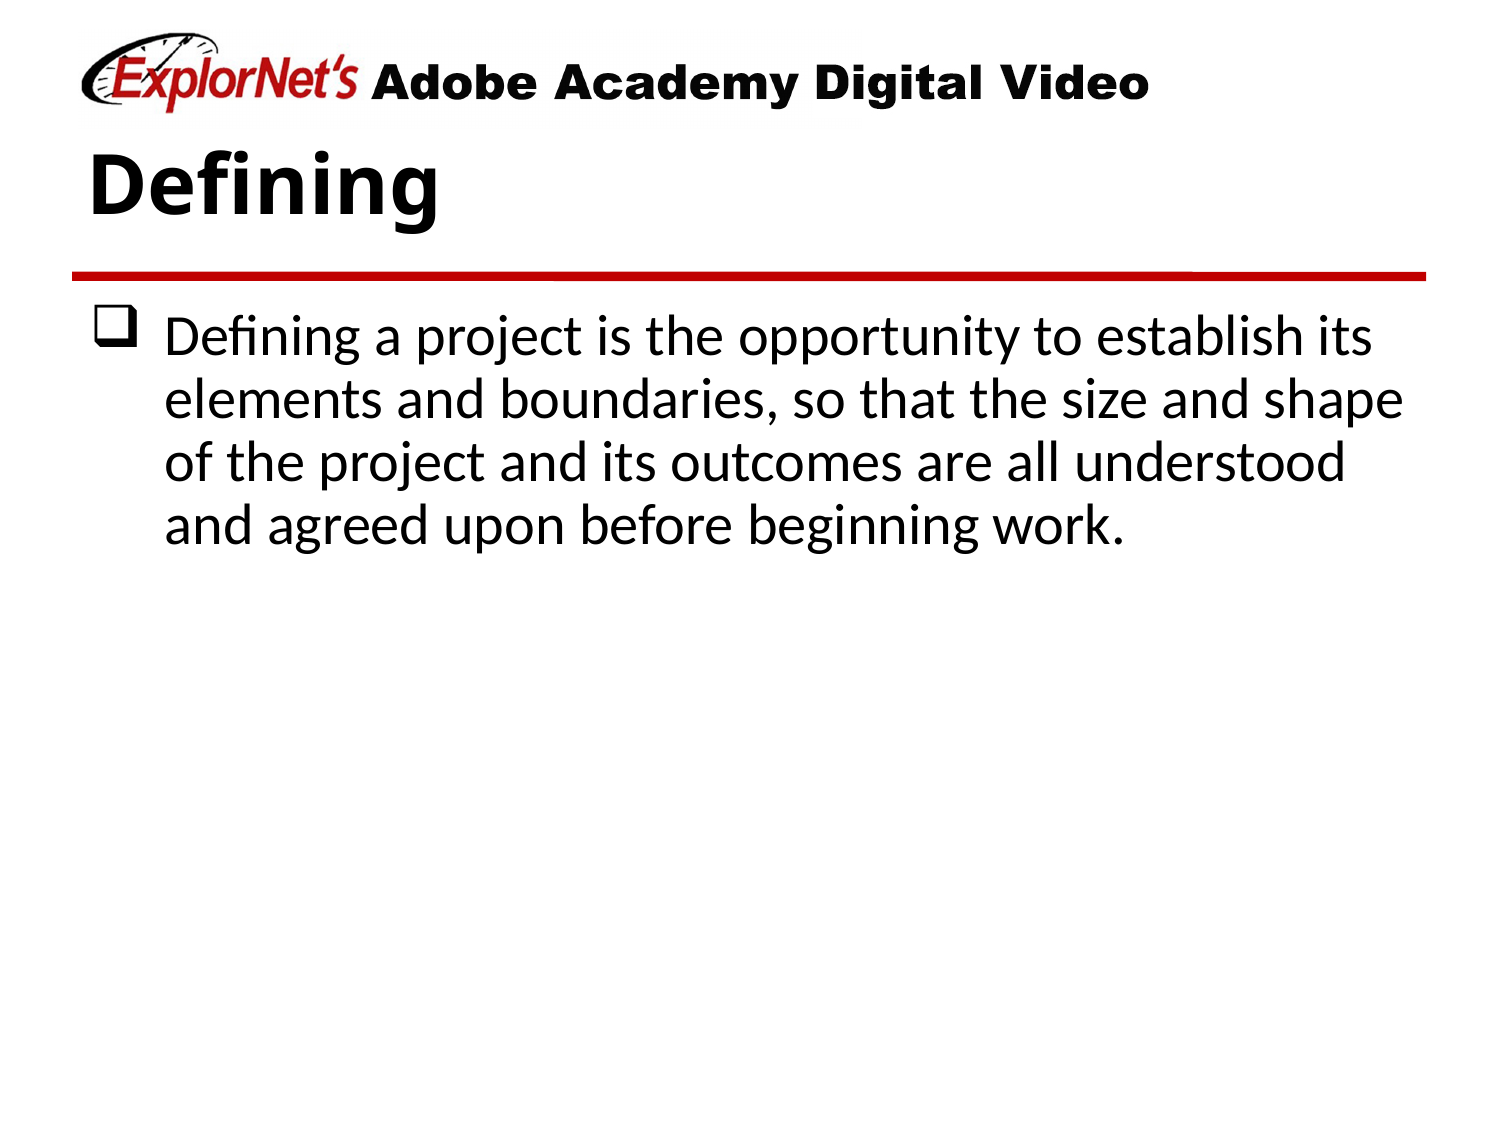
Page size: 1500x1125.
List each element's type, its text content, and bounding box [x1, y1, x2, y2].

picture [78, 29, 1192, 120]
title Defining [71, 120, 1429, 255]
list Defining a project is the opportunity to establish its elements and boundaries, so that the size and shape of the project and its outcomes are all understood and agreed upon before beginning work. [73, 298, 1424, 1011]
